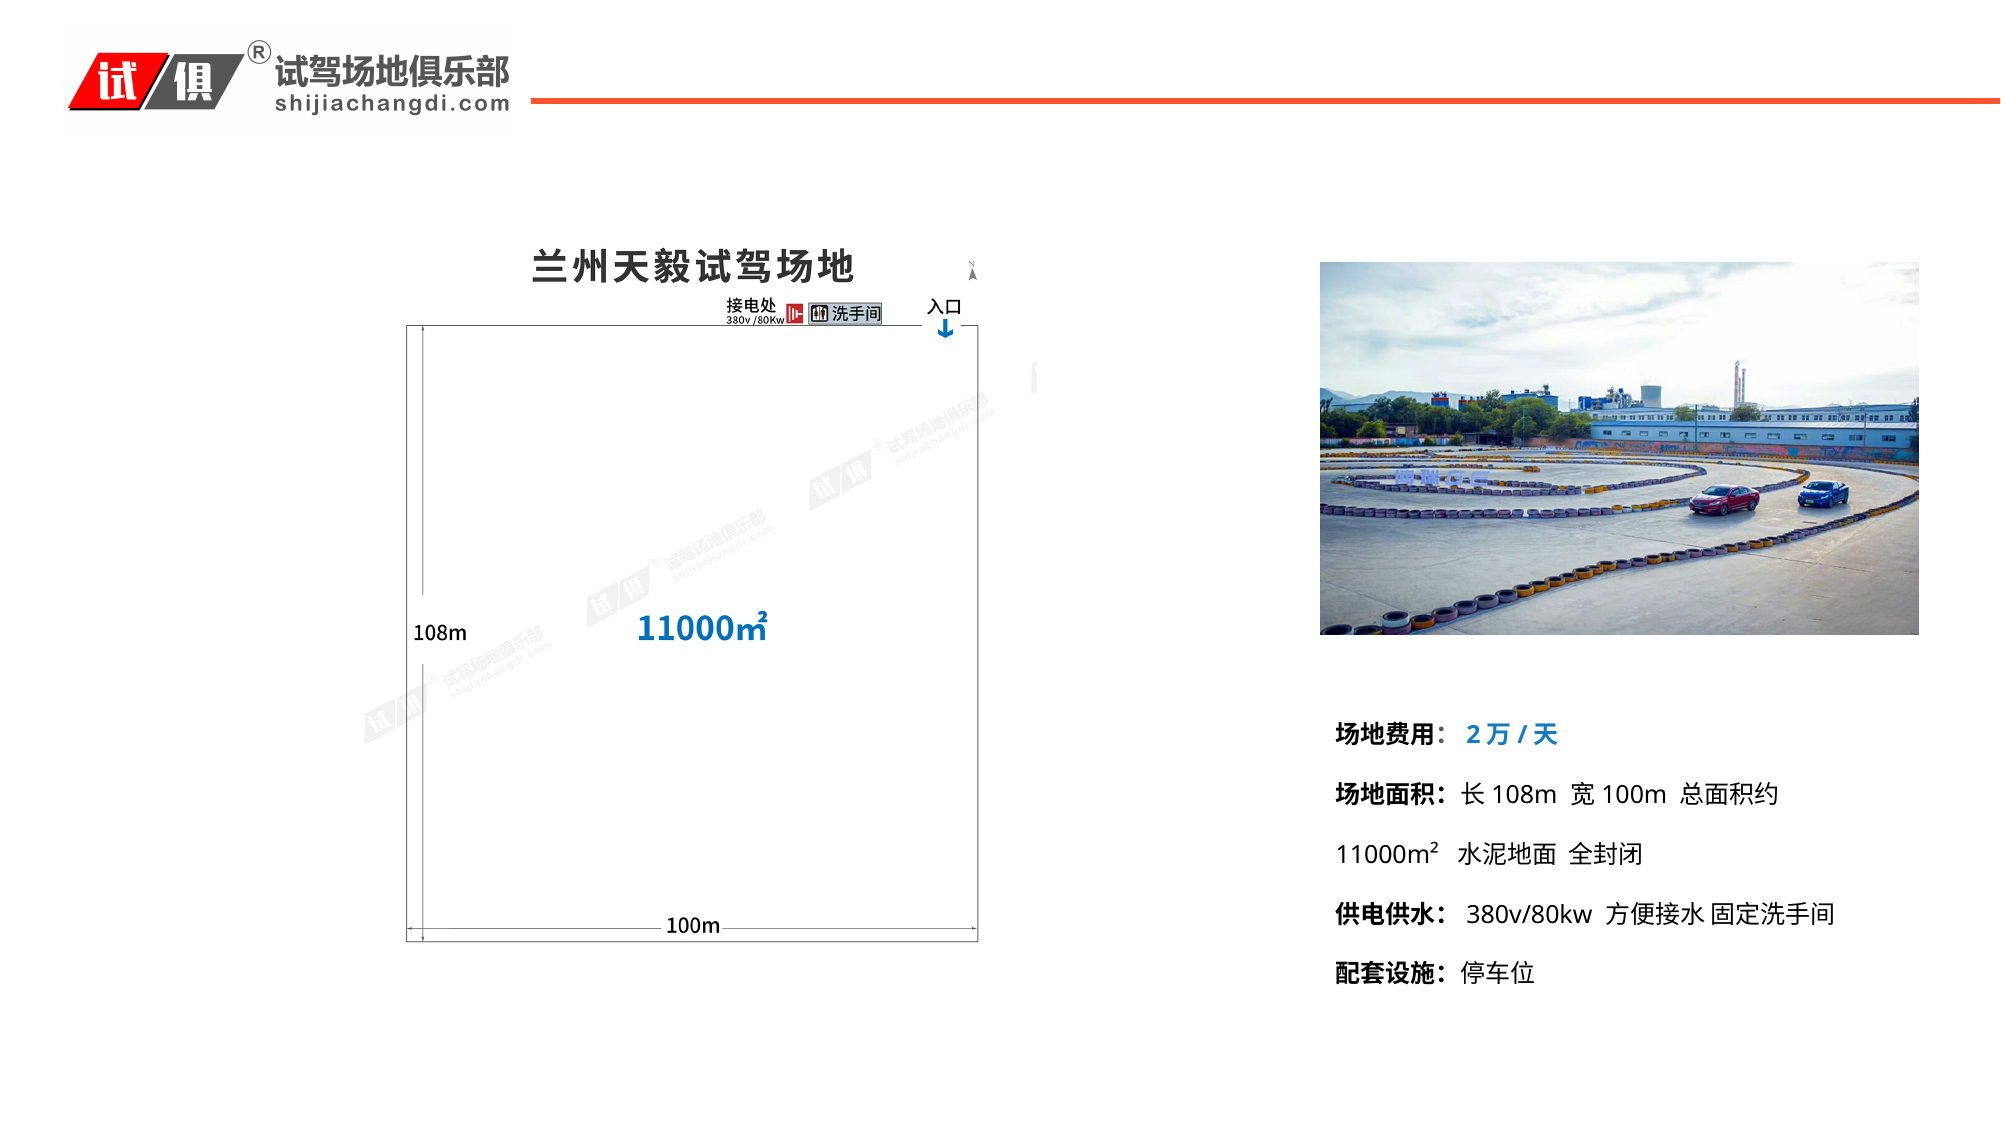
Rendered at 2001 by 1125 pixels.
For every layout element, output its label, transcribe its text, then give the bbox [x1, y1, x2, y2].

picture [1320, 262, 1919, 635]
text_box 场地费用：2万/天 场地面积：长108m 宽100m 总面积约11000m² 水泥地面 全封闭 供电供水：380v/80kw 方便接水 固定洗手间 配套设施：停车位 [1320, 681, 1883, 996]
picture [62, 26, 515, 134]
picture [345, 209, 1037, 984]
